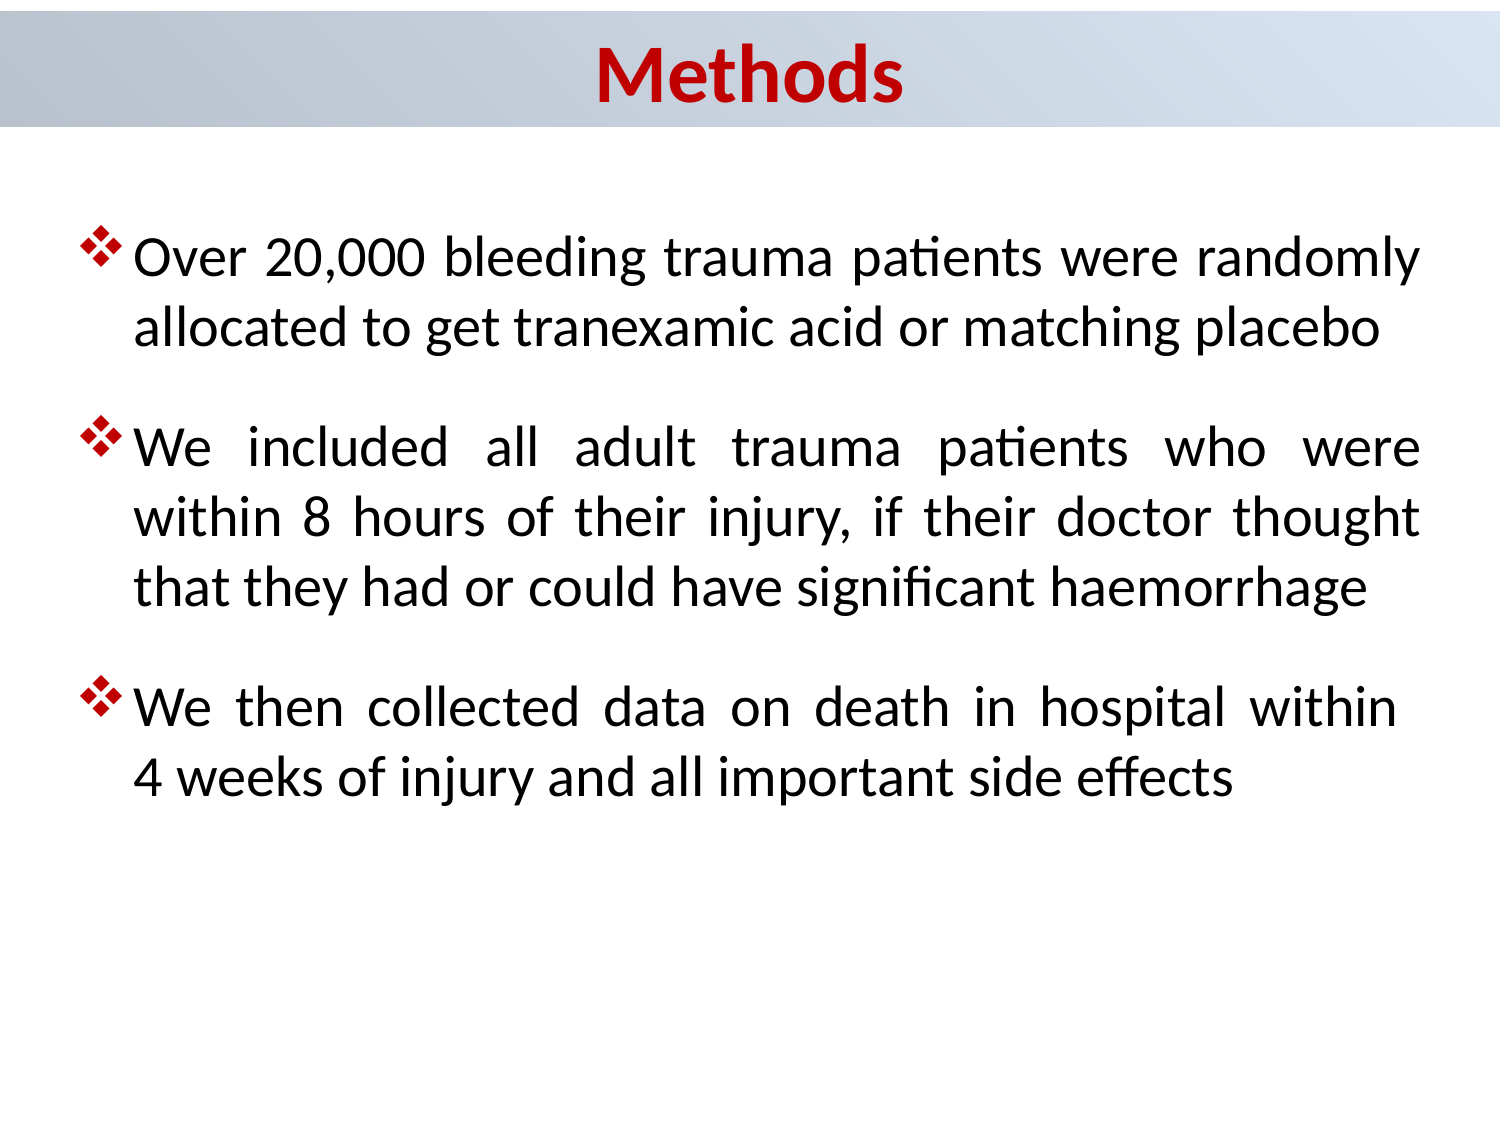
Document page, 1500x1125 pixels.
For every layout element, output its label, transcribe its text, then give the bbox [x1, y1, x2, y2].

text_box Over 20,000 bleeding trauma patients were randomly allocated to get tranexamic acid or matching placebo We included all adult trauma patients who were within 8 hours of their injury, if their doctor thought that they had or could have significant haemorrhage We then collected data on death in hospital within 4 weeks of injury and all important side effects [63, 206, 1434, 821]
text_box Methods [0, 11, 1500, 127]
